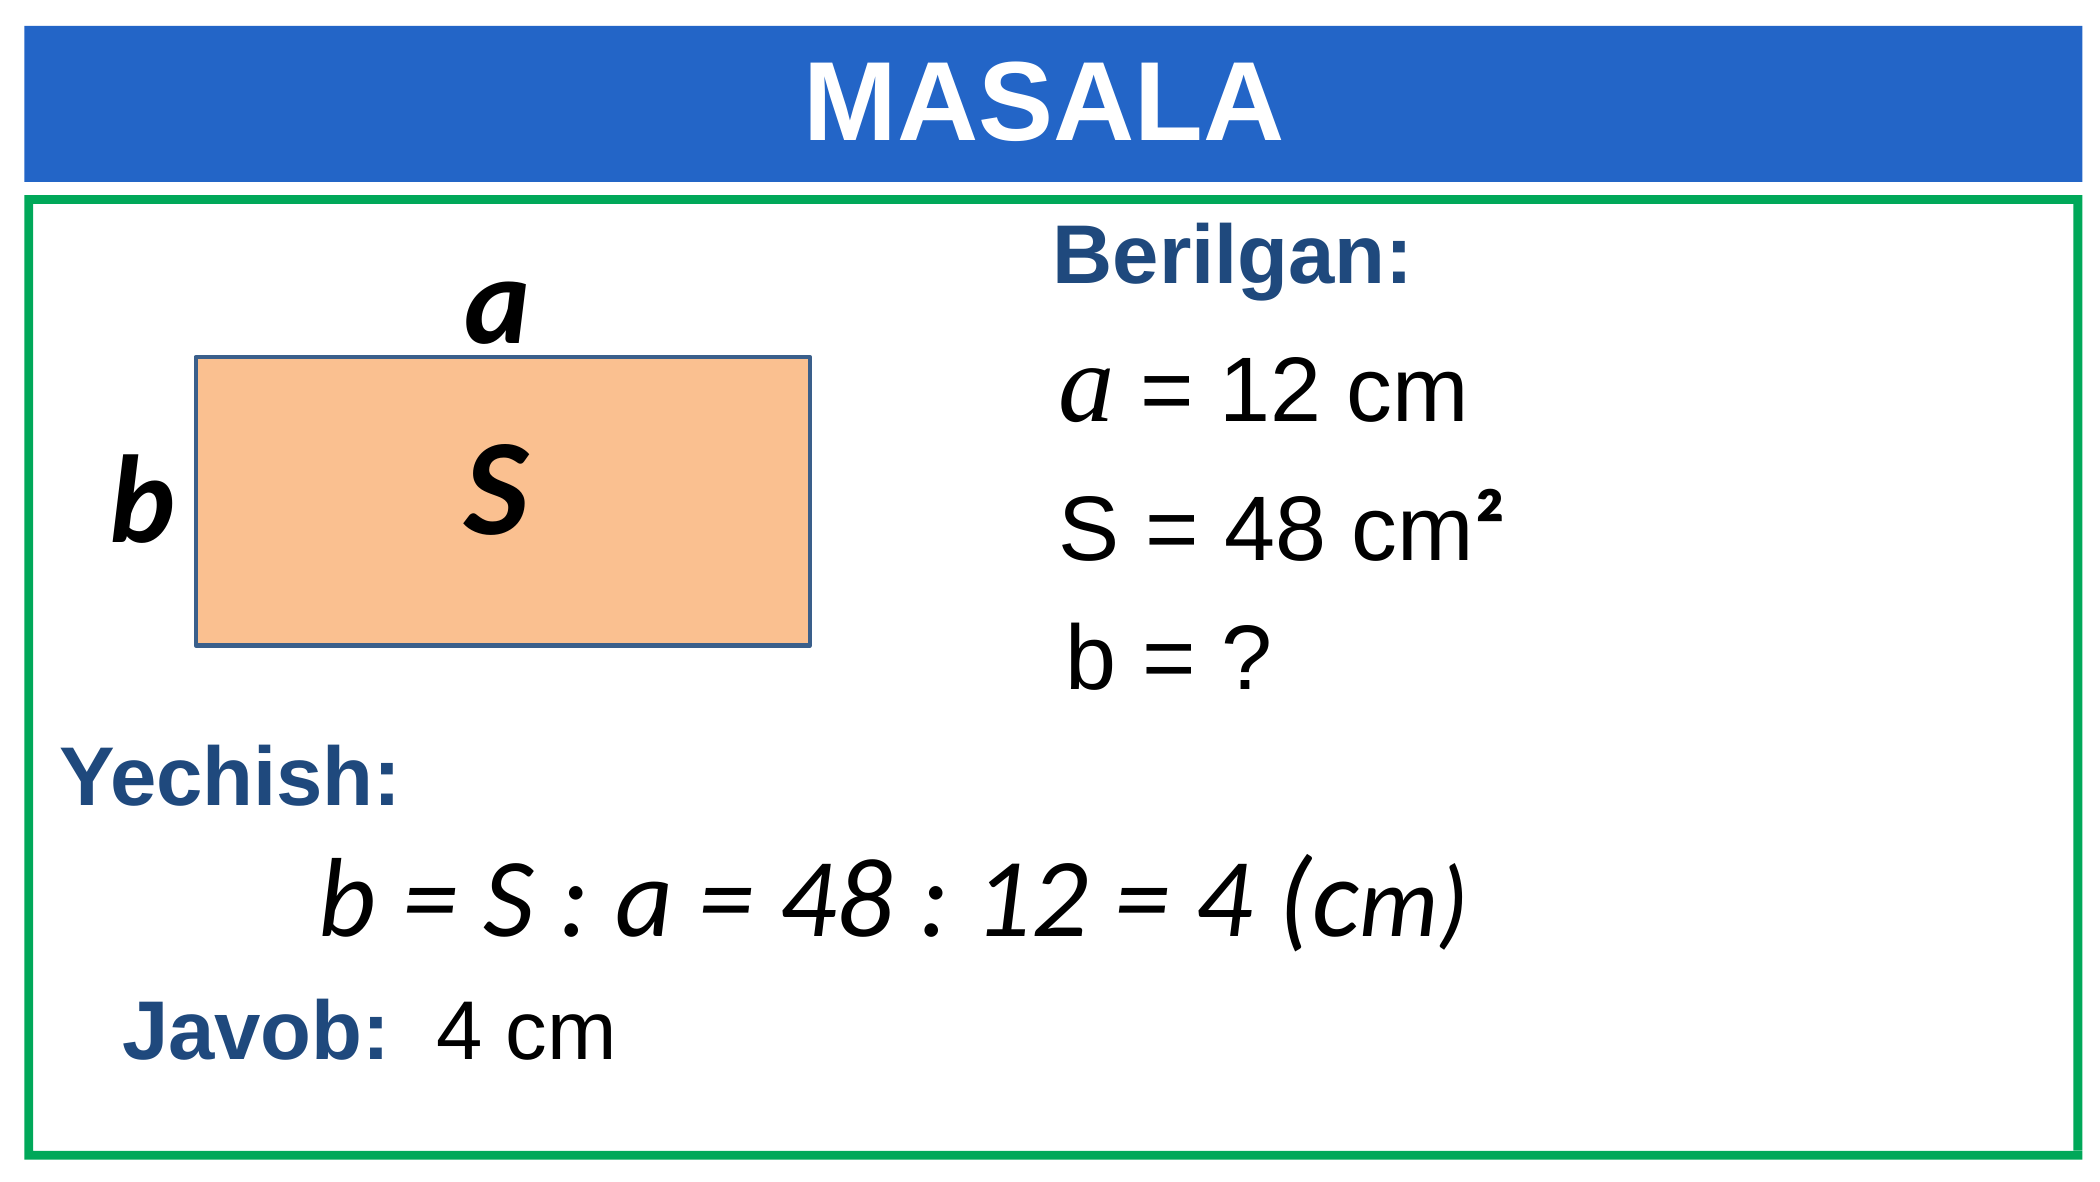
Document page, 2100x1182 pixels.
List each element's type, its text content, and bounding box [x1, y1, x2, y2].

text_box Yechish: [44, 714, 479, 830]
text_box b = S : a = 48 : 12 = 4 (cm) [304, 816, 1773, 967]
text_box b [94, 410, 182, 576]
text_box S [449, 389, 610, 569]
text_box S = 48 cm² [1043, 461, 1824, 586]
text_box Javob: 4 cm [107, 968, 880, 1084]
text_box a = 12 cm [1043, 301, 1824, 452]
text_box b = ? [1050, 590, 1831, 716]
text_box [194, 355, 812, 648]
text_box Berilgan: [1038, 192, 1472, 308]
text_box a [449, 211, 537, 377]
text_box MASALA [81, 22, 2007, 164]
